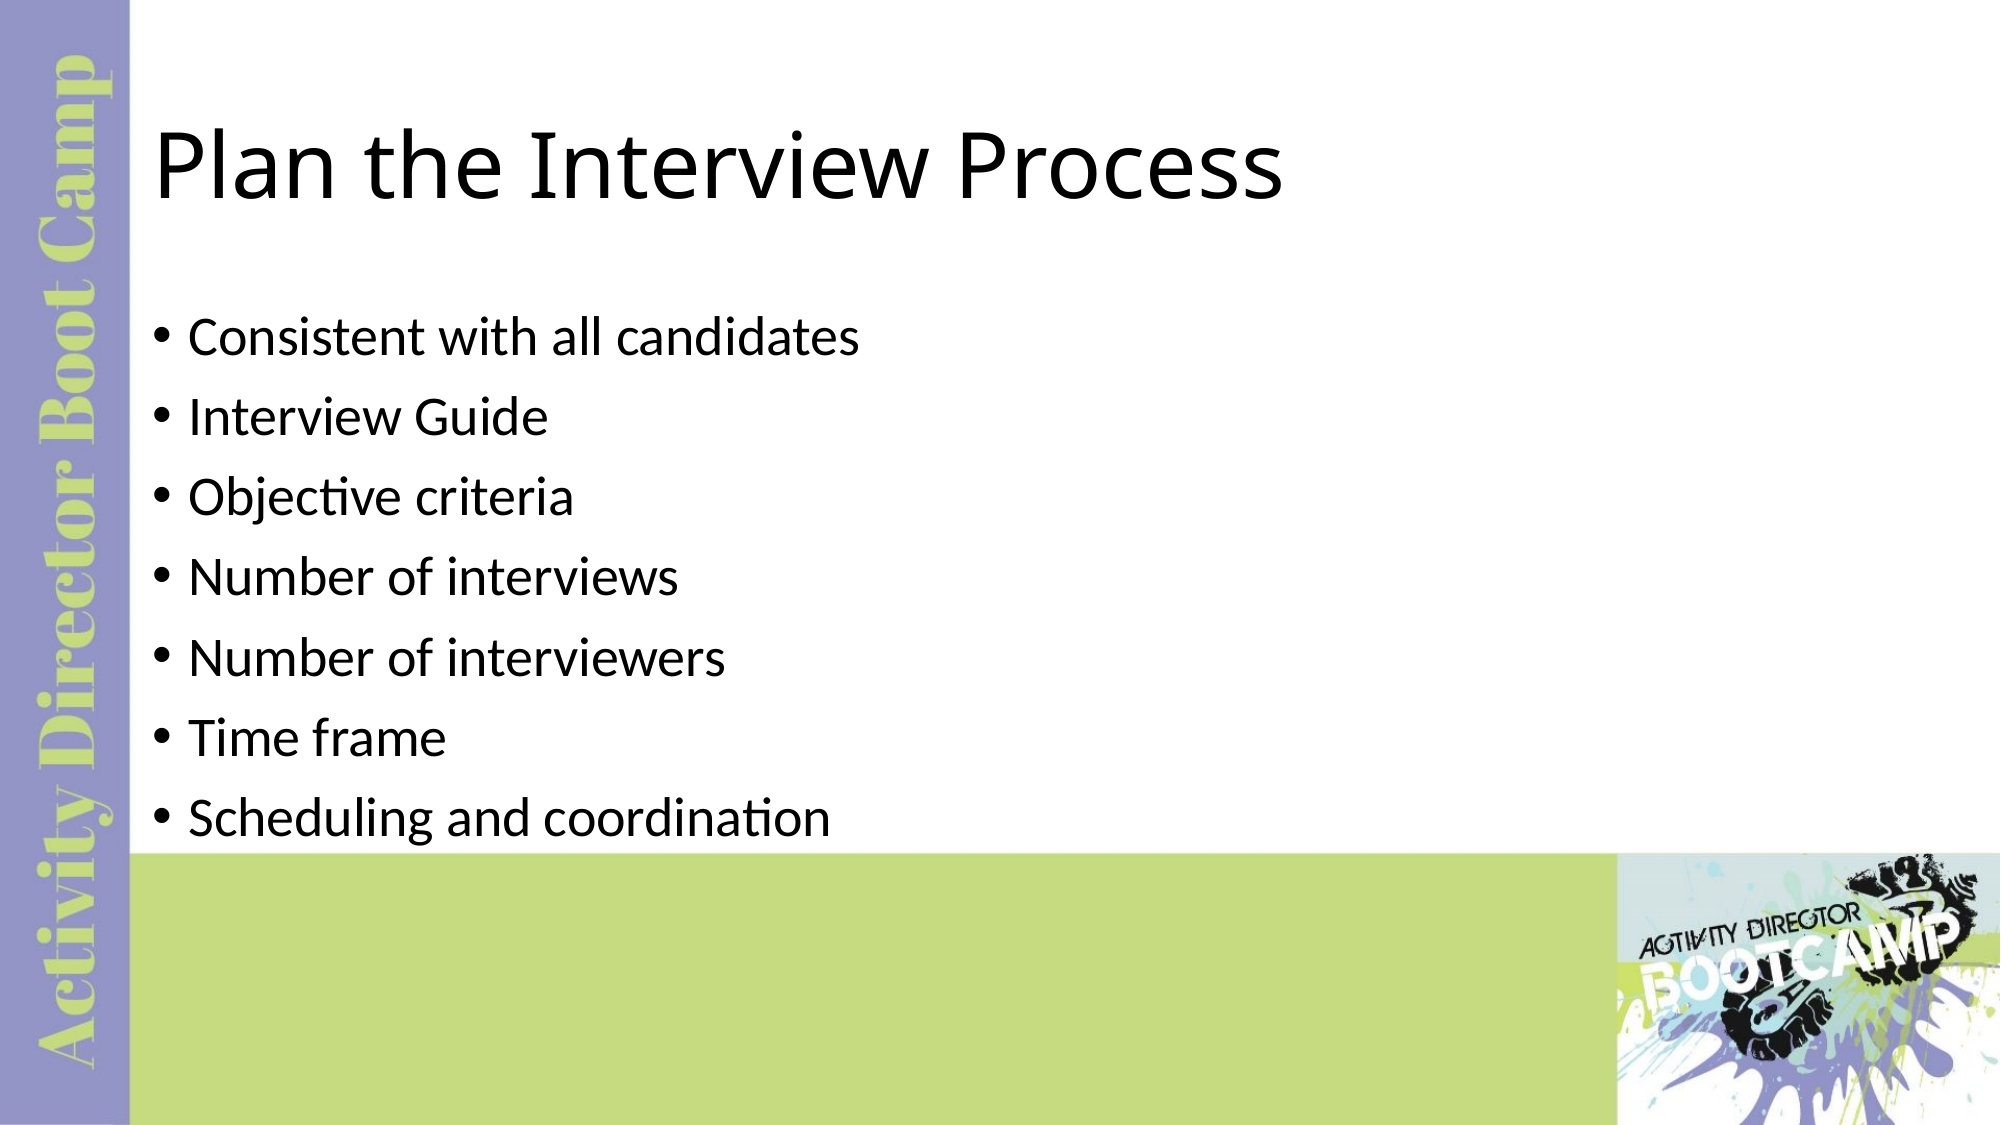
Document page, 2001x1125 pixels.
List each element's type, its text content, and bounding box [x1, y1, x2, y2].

picture [0, 0, 2000, 1125]
list Consistent with all candidates Interview Guide Objective criteria Number of interviews Number of interviewers Time frame Scheduling and coordination [137, 299, 1863, 859]
title Plan the Interview Process [137, 59, 1863, 278]
